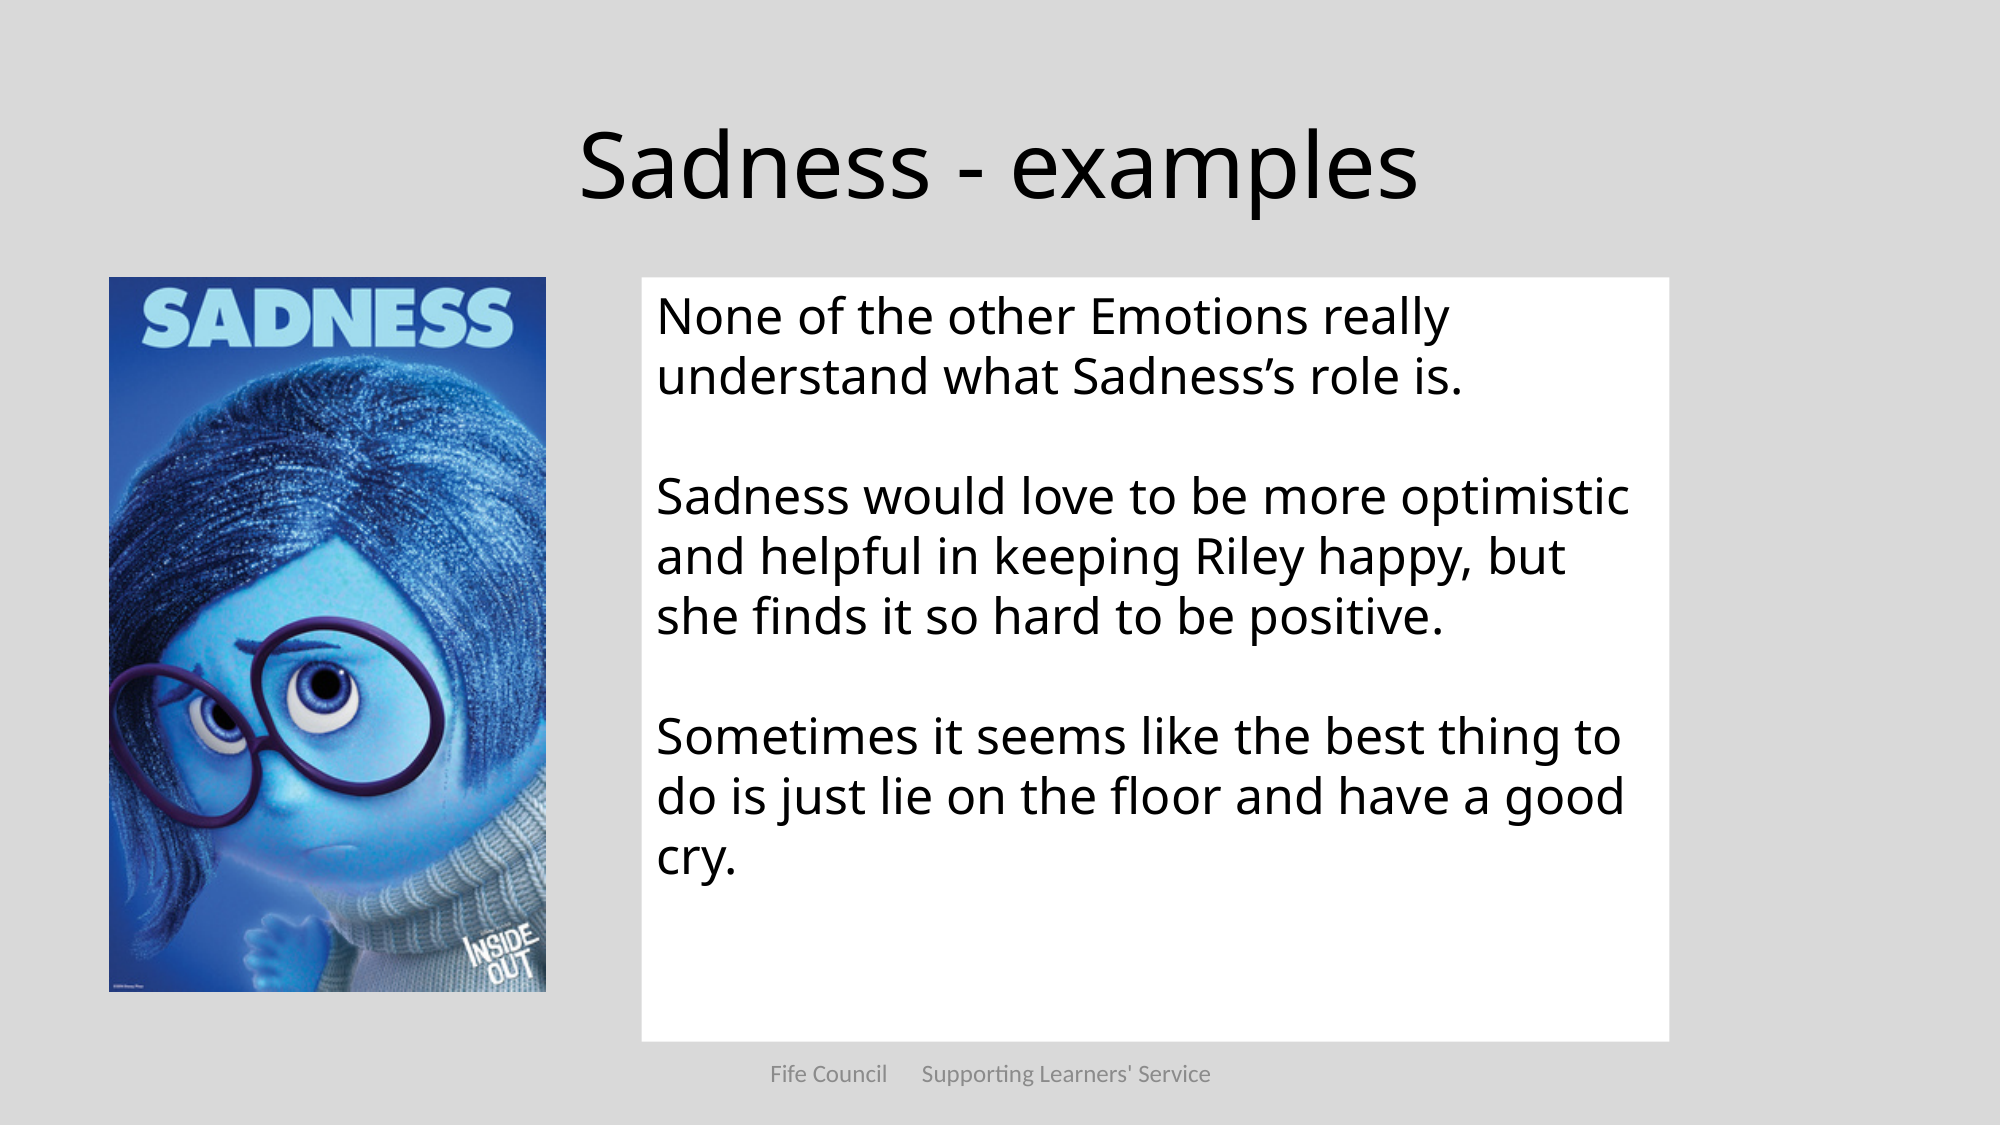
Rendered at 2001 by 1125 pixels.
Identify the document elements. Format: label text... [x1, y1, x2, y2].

text_box None of the other Emotions really understand what Sadness’s role is. Sadness would love to be more optimistic and helpful in keeping Riley happy, but she finds it so hard to be positive. Sometimes it seems like the best thing to do is just lie on the floor and have a good cry. [641, 277, 1670, 1042]
title Sadness - examples [137, 59, 1863, 278]
footer Fife Council Supporting Learners' Service [662, 1042, 1338, 1103]
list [109, 277, 546, 992]
